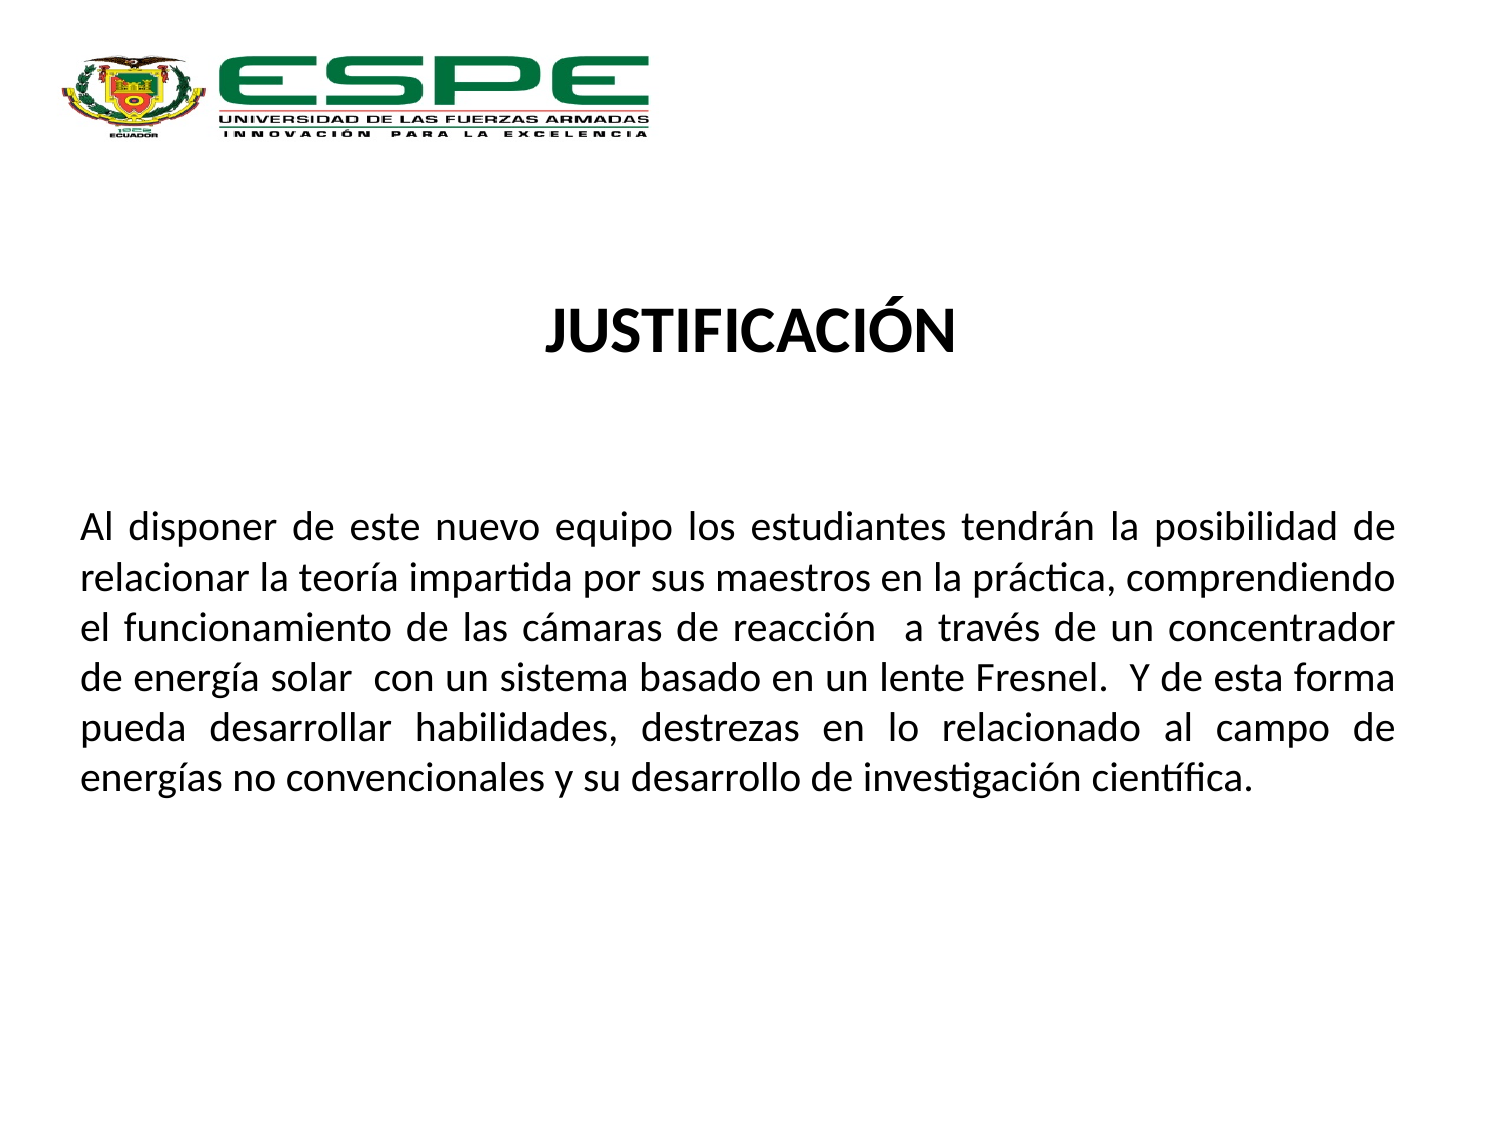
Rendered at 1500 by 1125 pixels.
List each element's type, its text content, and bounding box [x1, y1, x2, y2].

list Al disponer de este nuevo equipo los estudiantes tendrán la posibilidad de relacionar la teoría impartida por sus maestros en la práctica, comprendiendo el funcionamiento de las cámaras de reacción a través de un concentrador de energía solar con un sistema basado en un lente Fresnel. Y de esta forma pueda desarrollar habilidades, destrezas en lo relacionado al campo de energías no convencionales y su desarrollo de investigación científica. [64, 491, 1412, 1059]
title JUSTIFICACIÓN [76, 231, 1427, 420]
picture [20, 45, 692, 150]
